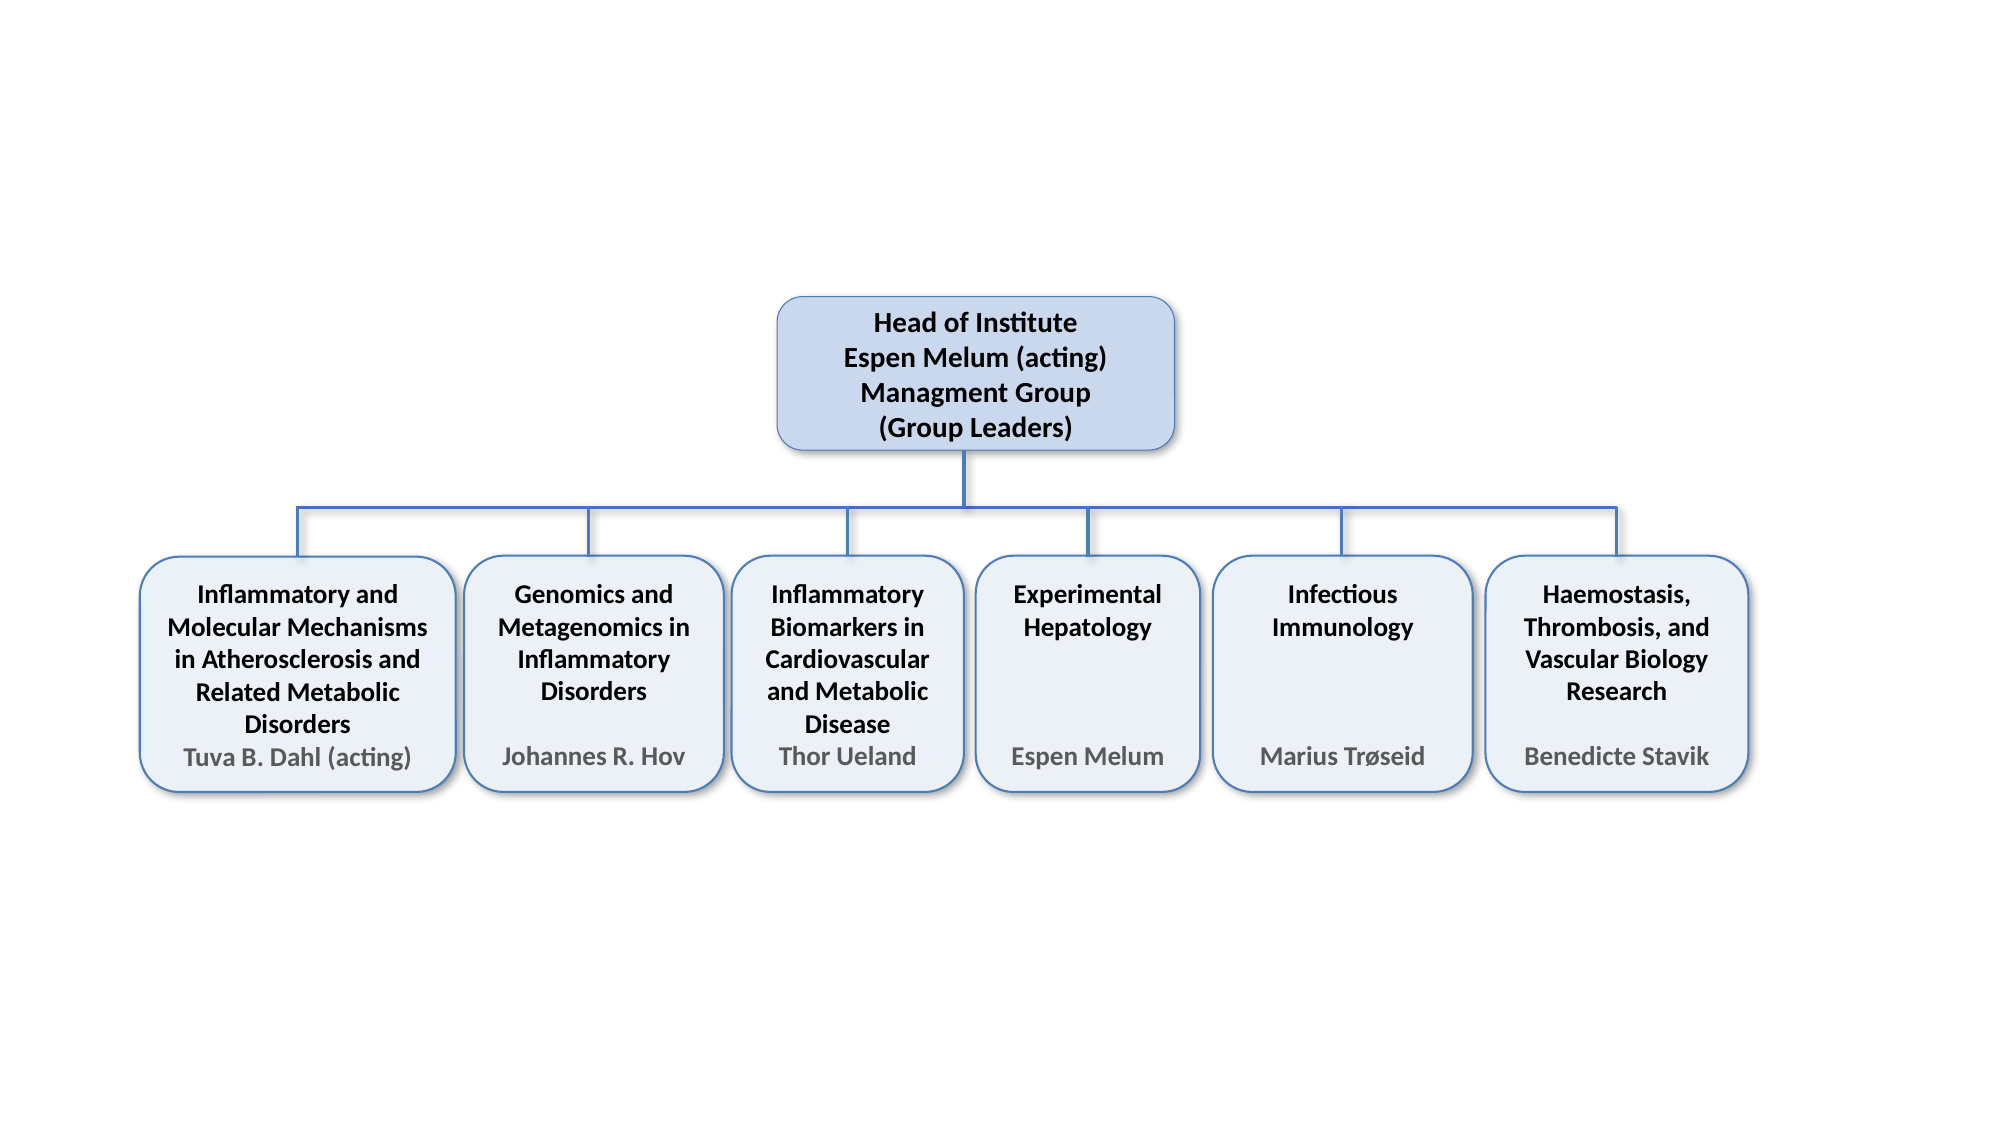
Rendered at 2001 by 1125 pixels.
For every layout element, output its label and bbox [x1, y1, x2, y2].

text_box [139, 296, 1749, 793]
